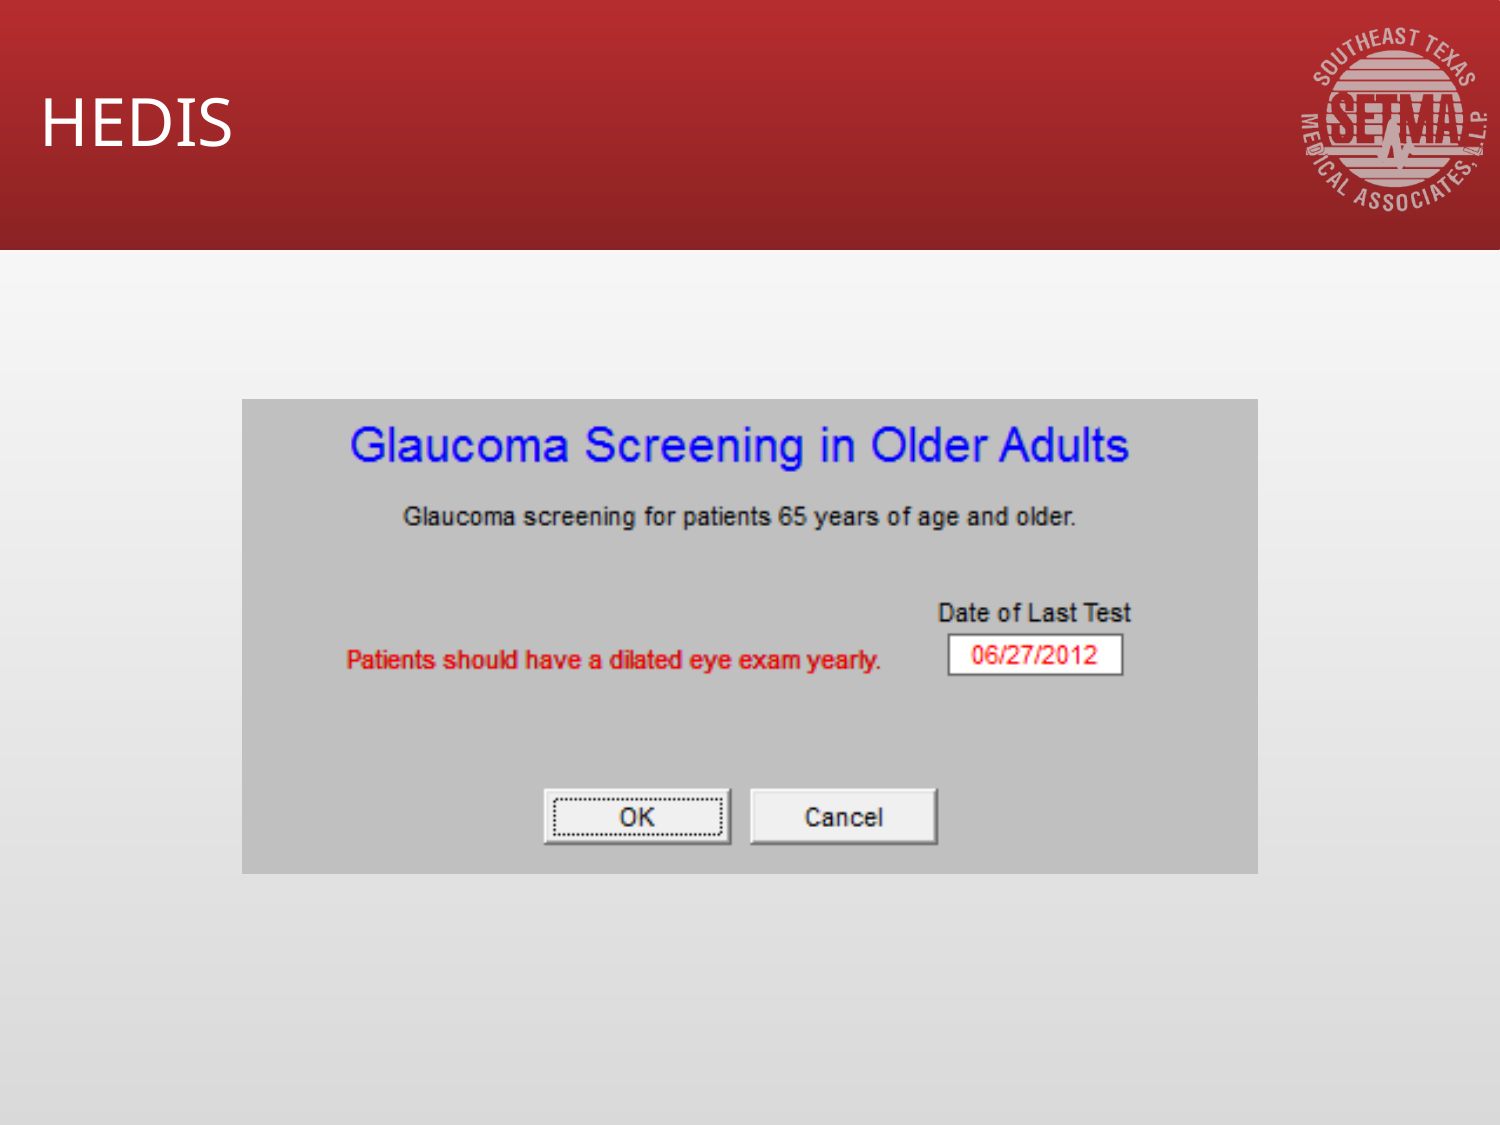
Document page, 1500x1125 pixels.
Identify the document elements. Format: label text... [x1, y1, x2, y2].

picture [242, 399, 1258, 874]
title HEDIS [24, 16, 1263, 234]
